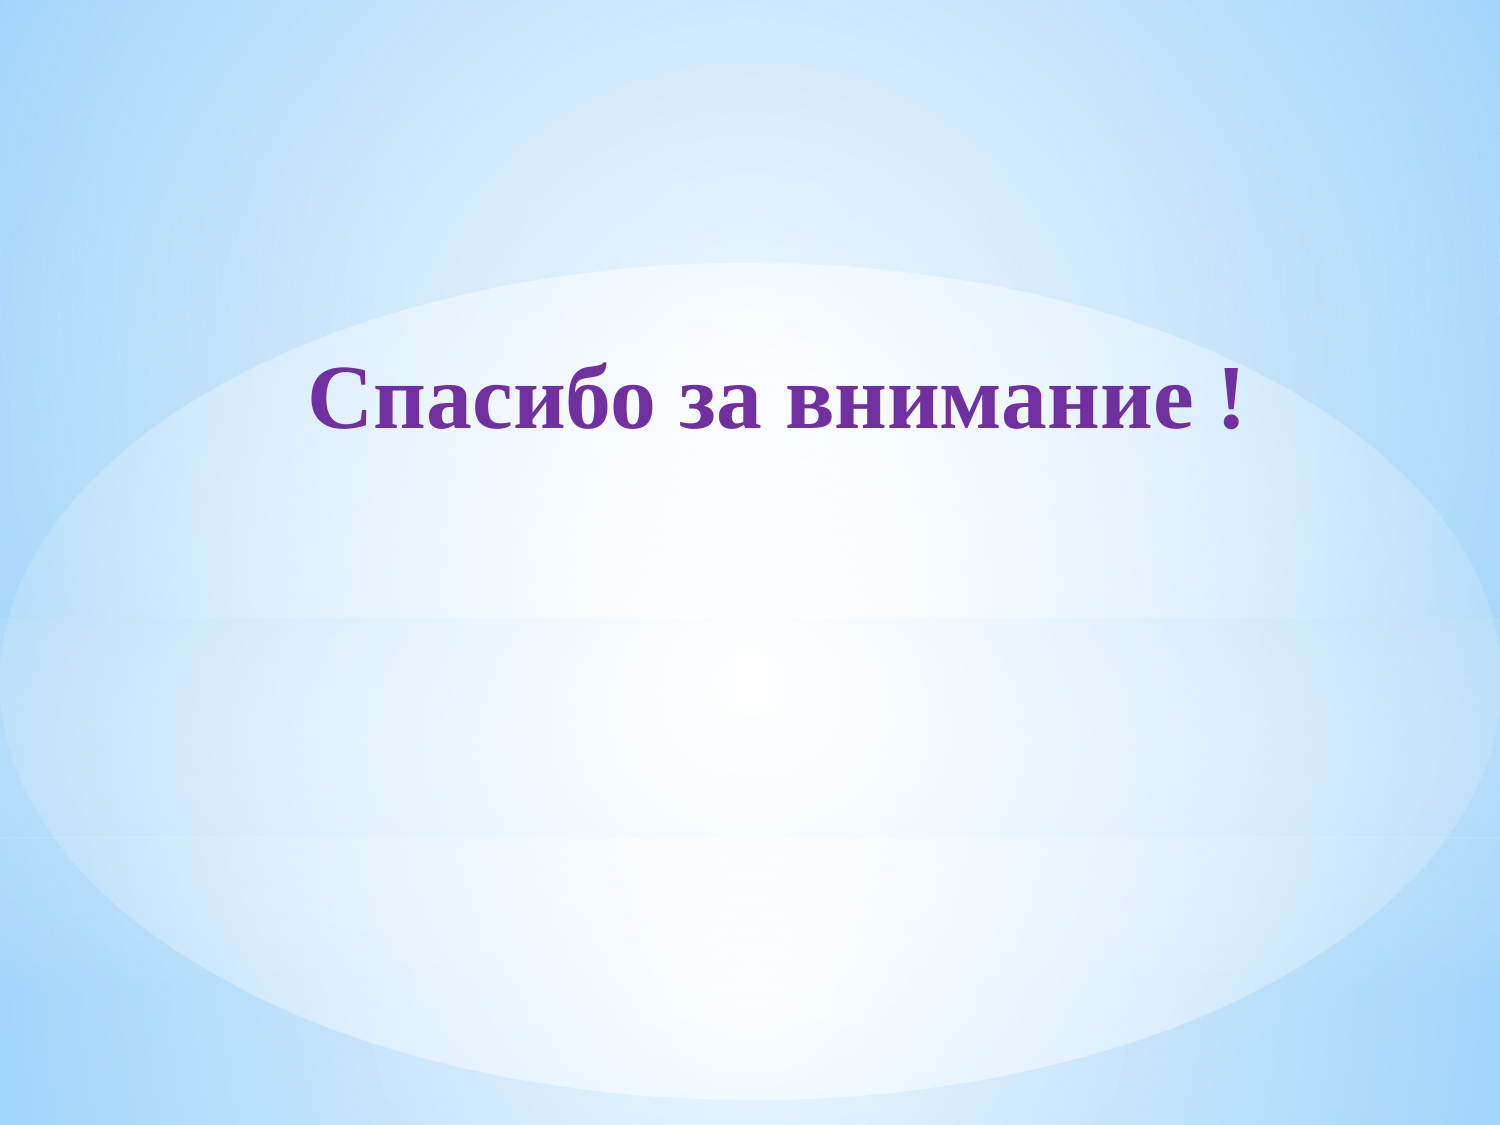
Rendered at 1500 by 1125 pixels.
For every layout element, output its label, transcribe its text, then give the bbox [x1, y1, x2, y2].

text_box Спасибо за внимание ! [278, 329, 1278, 455]
